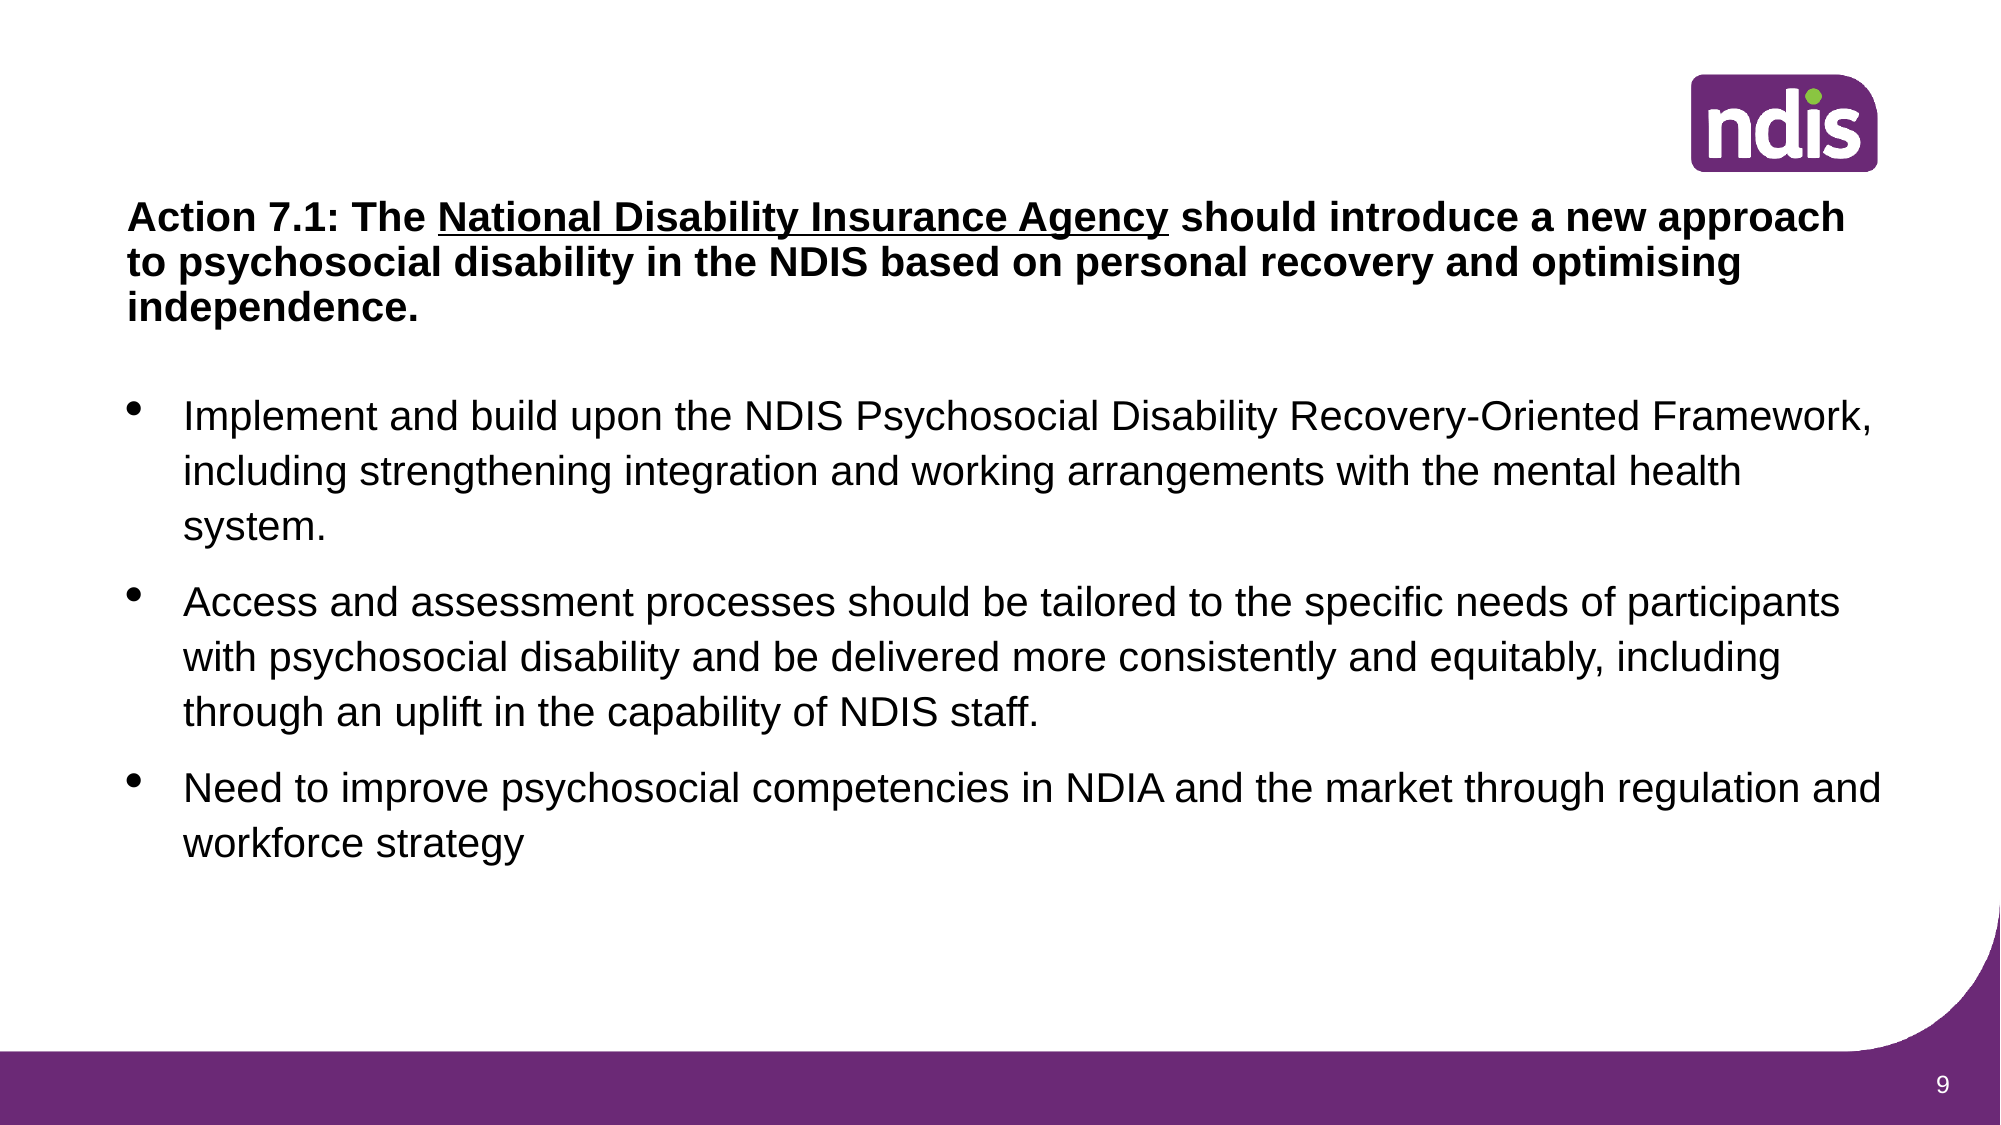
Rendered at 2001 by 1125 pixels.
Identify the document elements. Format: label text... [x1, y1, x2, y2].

slide_number 9 [1816, 1062, 1966, 1105]
picture [0, 0, 2000, 1125]
title Action 7.1: The National Disability Insurance Agency should introduce a new approach to psychosocial disability in the NDIS based on personal recovery and optimising independence. [111, 187, 1903, 334]
list Implement and build upon the NDIS Psychosocial Disability Recovery-Oriented Framework, including strengthening integration and working arrangements with the mental health system. Access and assessment processes should be tailored to the specific needs of participants with psychosocial disability and be delivered more consistently and equitably, including through an uplift in the capability of NDIS staff. Need to improve psychosocial competencies in NDIA and the market through regulation and workforce strategy [111, 375, 1903, 875]
